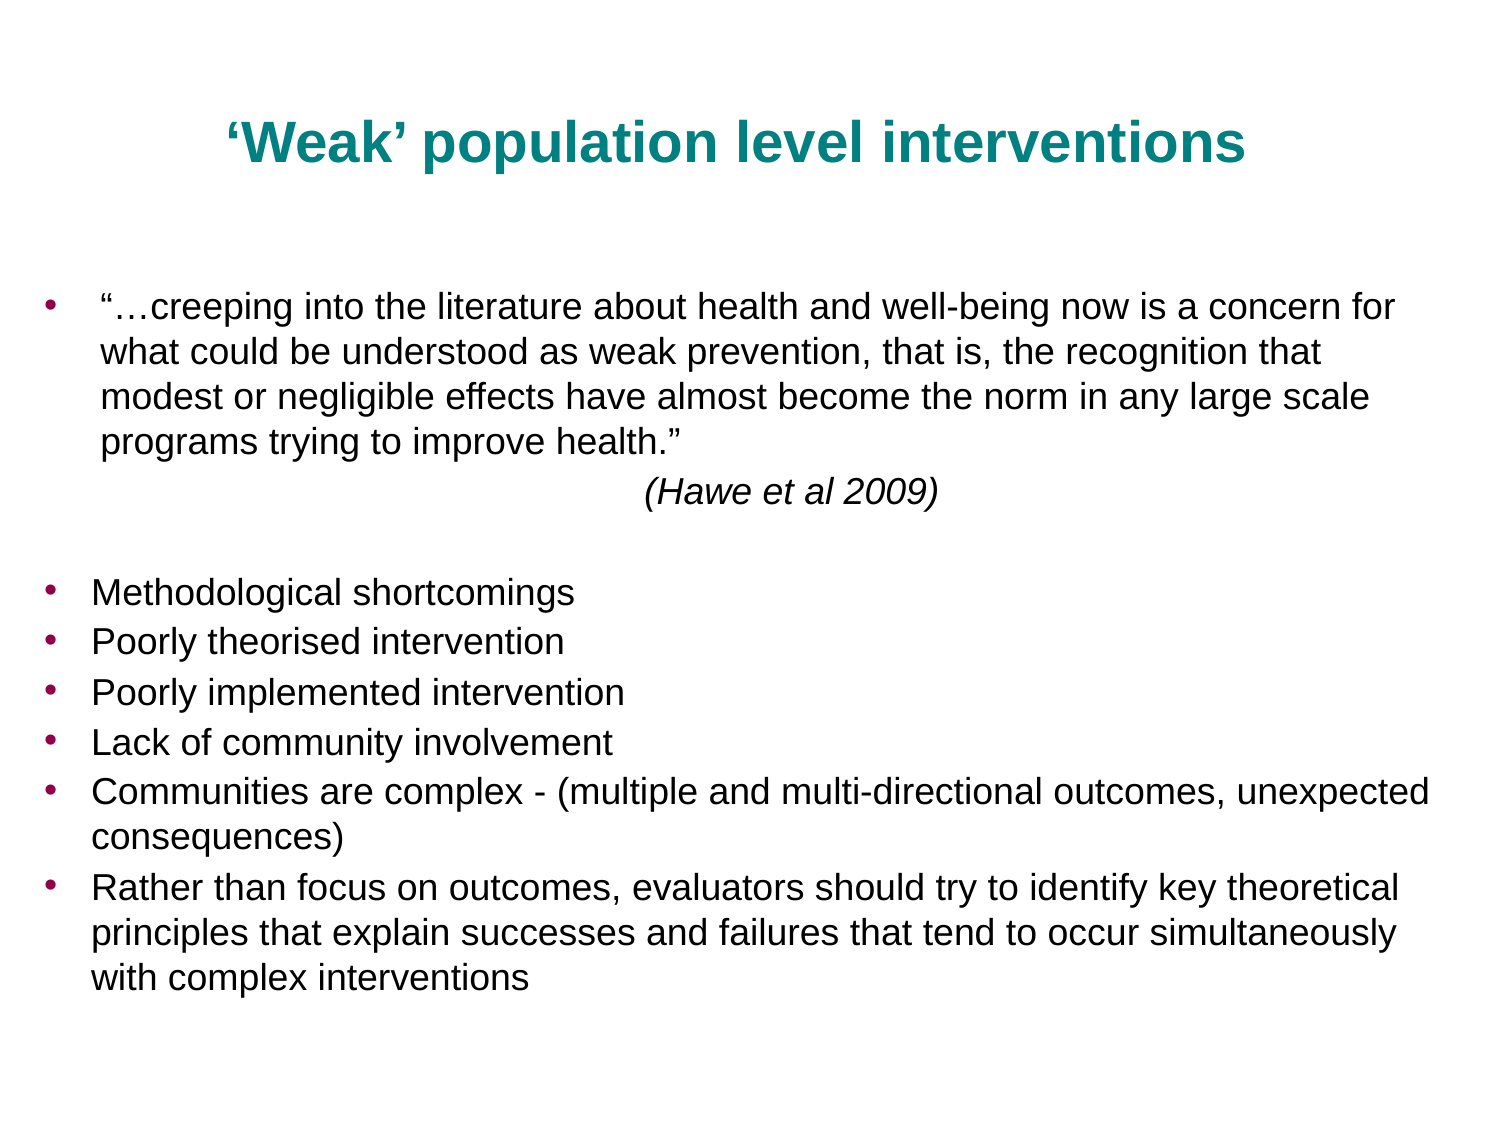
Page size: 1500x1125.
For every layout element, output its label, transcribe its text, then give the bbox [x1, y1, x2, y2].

text_box “…creeping into the literature about health and well-being now is a concern for what could be understood as weak prevention, that is, the recognition that modest or negligible effects have almost become the norm in any large scale programs trying to improve health.” (Hawe et al 2009) Methodological shortcomings Poorly theorised intervention Poorly implemented intervention Lack of community involvement Communities are complex - (multiple and multi-directional outcomes, unexpected consequences) Rather than focus on outcomes, evaluators should try to identify key theoretical principles that explain successes and failures that tend to occur simultaneously with complex interventions [29, 274, 1459, 1025]
title ‘Weak’ population level interventions [75, 45, 1425, 233]
